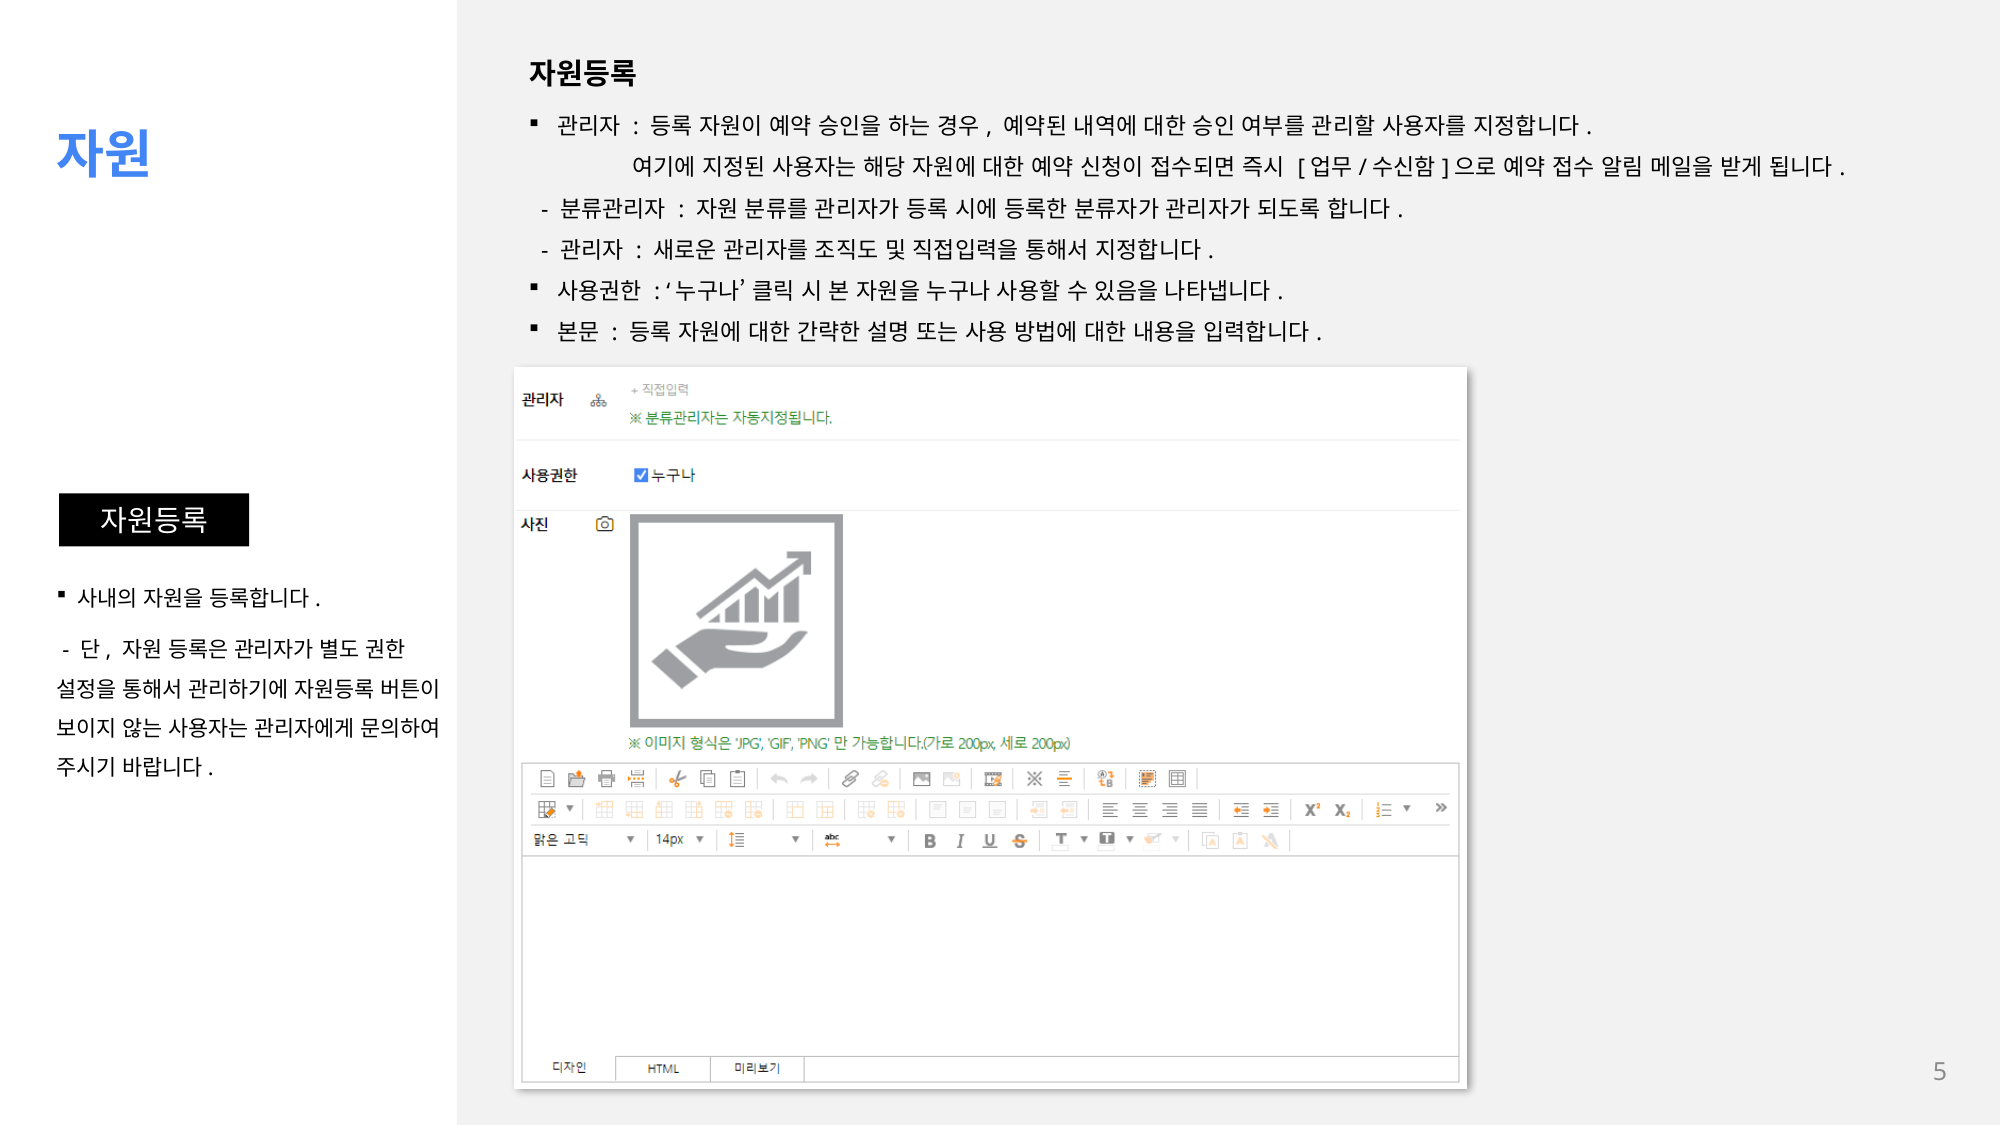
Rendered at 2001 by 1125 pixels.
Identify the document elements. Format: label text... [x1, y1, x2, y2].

text_box 관리자 : 등록 자원이 예약 승인을 하는 경우, 예약된 내역에 대한 승인 여부를 관리할 사용자를 지정합니다. 여기에 지정된 사용자는 해당 자원에 대한 예약 신청이 접수되면 즉시 [업무/수신함]으로 예약 접수 알림 메일을 받게 됩니다. - 분류관리자 : 자원 분류를 관리자가 등록 시에 등록한 분류자가 관리자가 되도록 합니다. - 관리자 : 새로운 관리자를 조직도 및 직접입력을 통해서 지정합니다. 사용권한 : ‘누구나’ 클릭 시 본 자원을 누구나 사용할 수 있음을 나타냅니다. 본문 : 등록 자원에 대한 간략한 설명 또는 사용 방법에 대한 내용을 입력합니다. [514, 90, 1975, 353]
text_box 자원 [41, 114, 410, 192]
picture [514, 367, 1467, 1089]
text_box 사내의 자원을 등록합니다. - 단, 자원 등록은 관리자가 별도 권한 설정을 통해서 관리하기에 자원등록 버튼이 보이지 않는 사용자는 관리자에게 문의하여 주시기 바랍니다. [41, 563, 457, 788]
text_box 자원등록 [514, 30, 869, 90]
text_box 자원등록 [58, 492, 250, 548]
